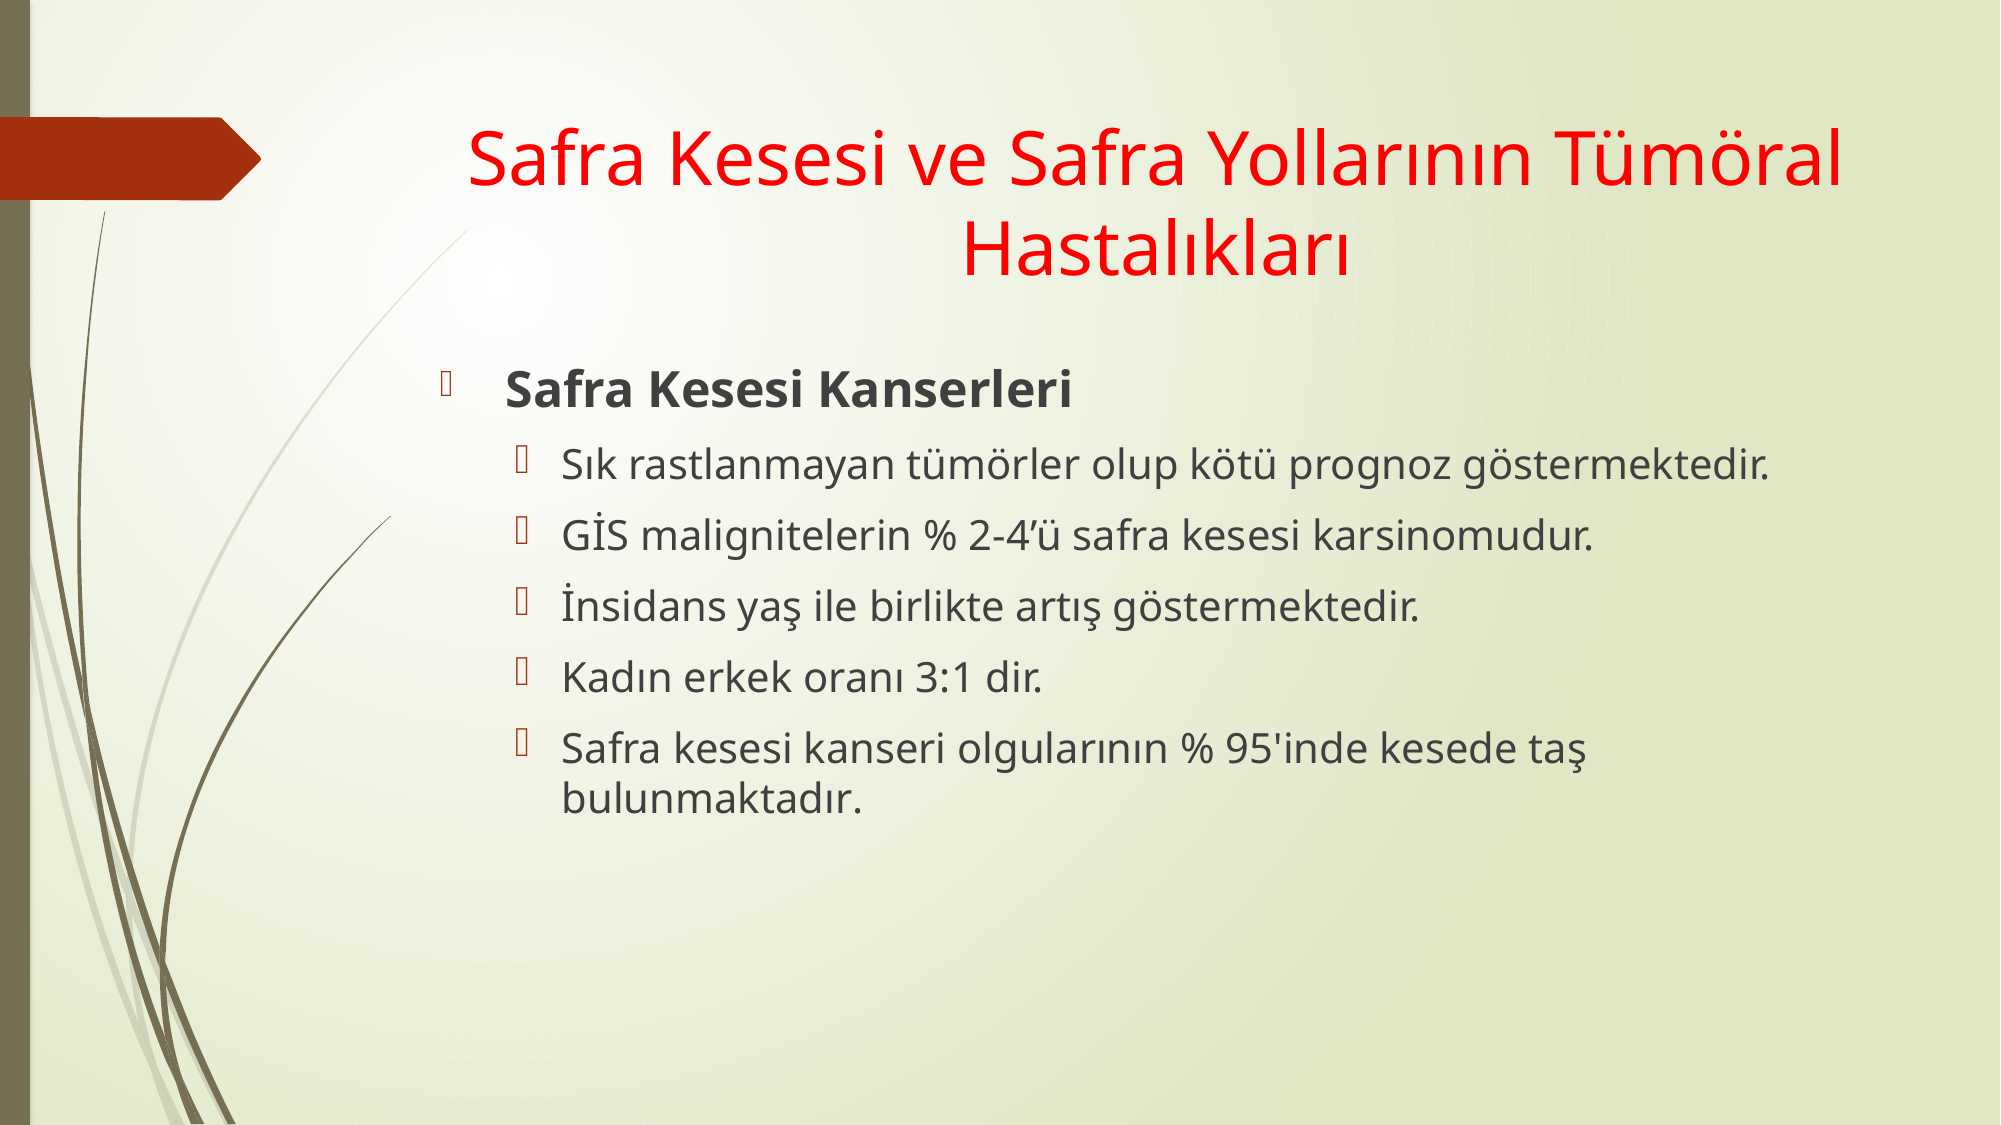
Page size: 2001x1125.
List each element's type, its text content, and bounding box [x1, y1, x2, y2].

title Safra Kesesi ve Safra Yollarının Tümöral Hastalıkları [425, 102, 1888, 313]
list Safra Kesesi Kanserleri Sık rastlanmayan tümörler olup kötü prognoz göstermektedir. GİS malignitelerin % 2-4’ü safra kesesi karsinomudur. İnsidans yaş ile birlikte artış göstermektedir. Kadın erkek oranı 3:1 dir. Safra kesesi kanseri olgularının % 95'inde kesede taş bulunmaktadır. [424, 350, 1888, 970]
